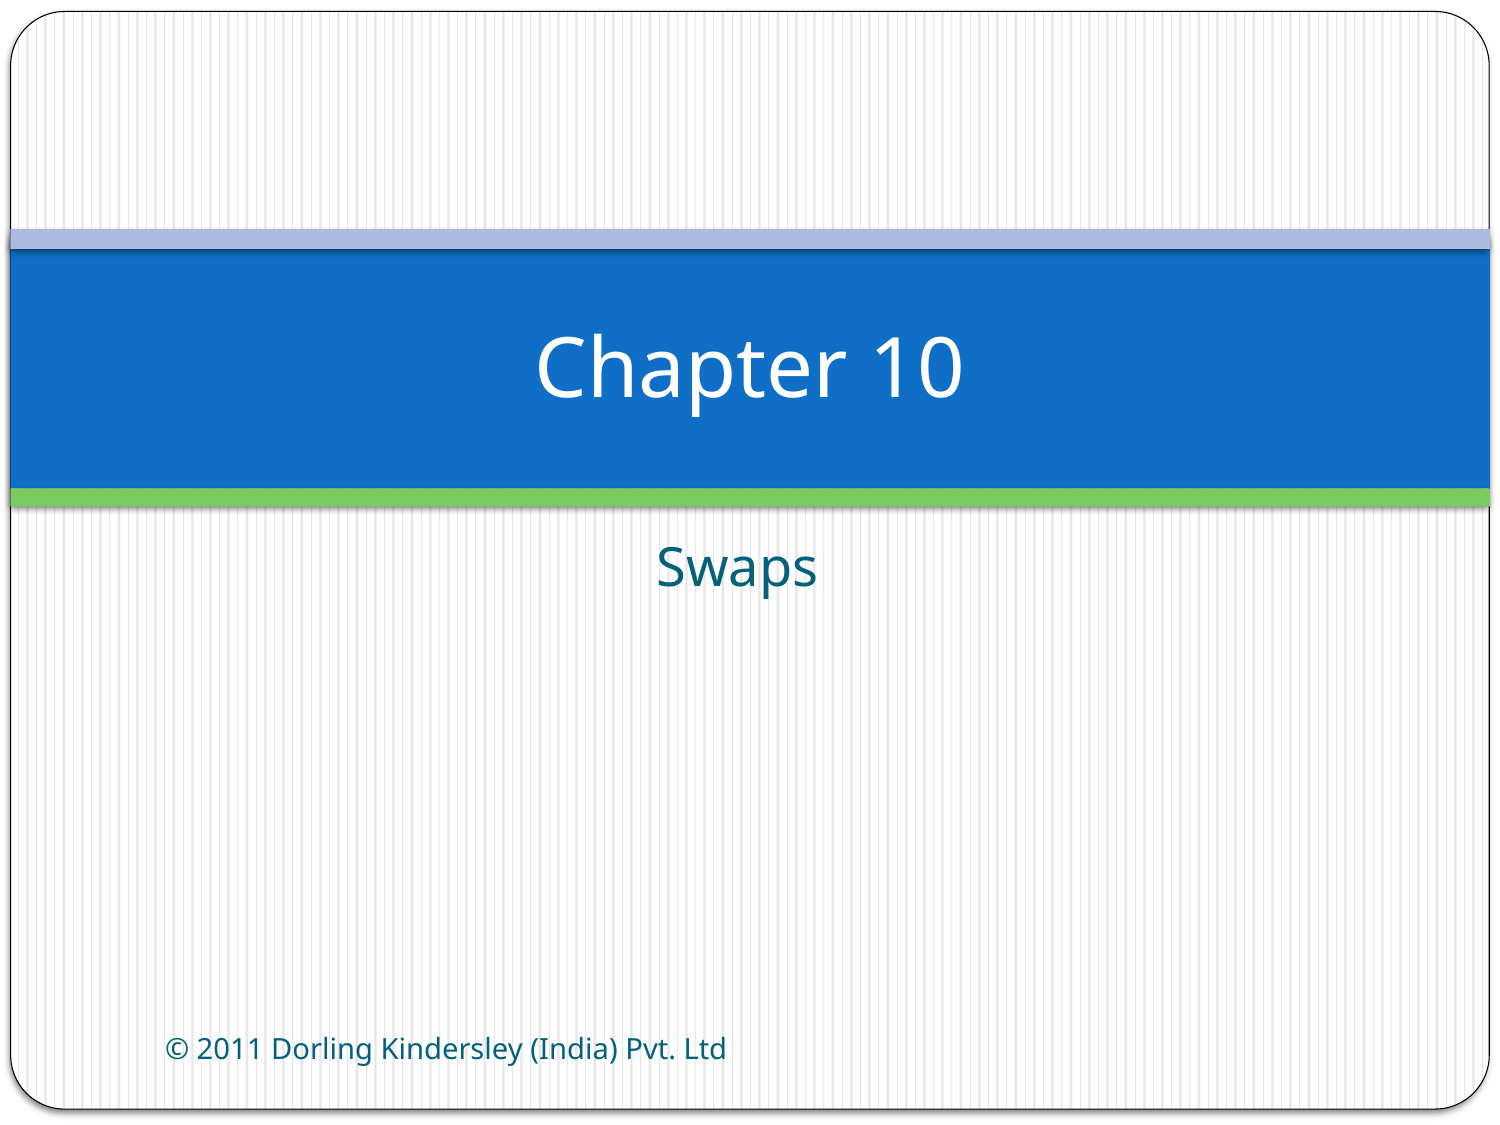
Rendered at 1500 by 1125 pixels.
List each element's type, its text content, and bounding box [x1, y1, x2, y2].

subtitle Swaps [212, 524, 1263, 788]
footer © 2011 Dorling Kindersley (India) Pvt. Ltd [150, 1012, 800, 1088]
title Chapter 10 [74, 246, 1426, 489]
